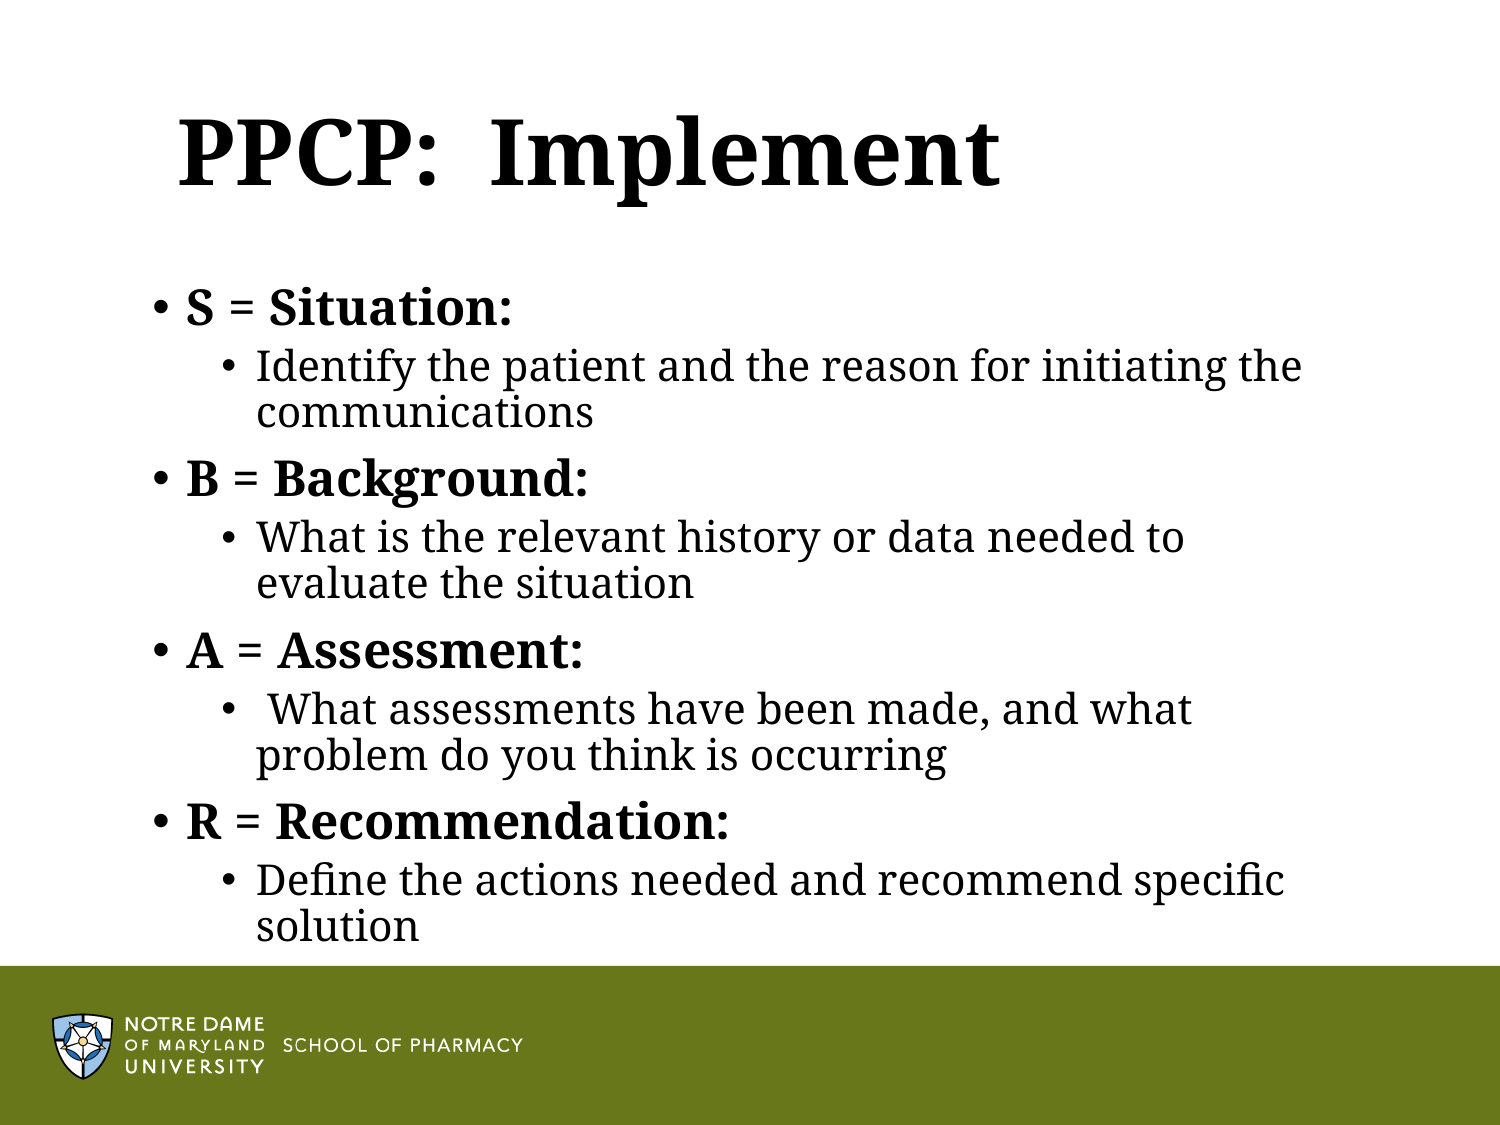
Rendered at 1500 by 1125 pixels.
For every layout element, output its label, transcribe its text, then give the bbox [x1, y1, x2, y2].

title PPCP: Implement [162, 62, 1315, 250]
list S = Situation: Identify the patient and the reason for initiating the communications B = Background: What is the relevant history or data needed to evaluate the situation A = Assessment: What assessments have been made, and what problem do you think is occurring R = Recommendation: Define the actions needed and recommend specific solution [137, 275, 1363, 963]
picture [18, 965, 576, 1125]
